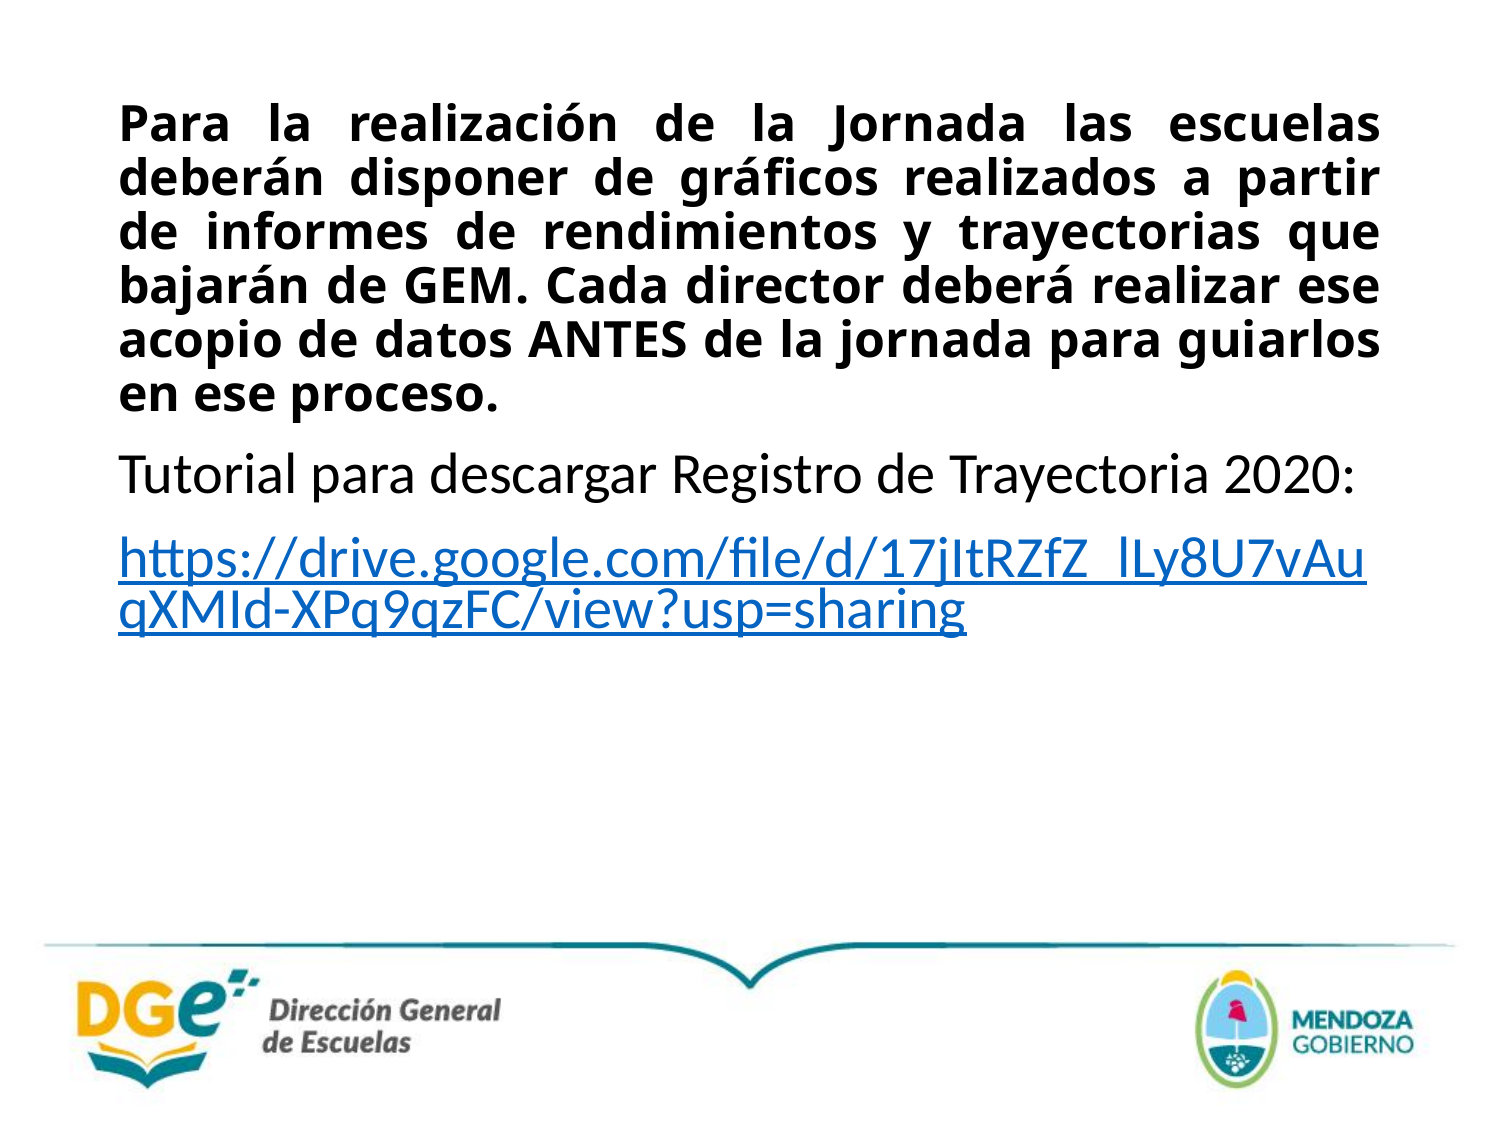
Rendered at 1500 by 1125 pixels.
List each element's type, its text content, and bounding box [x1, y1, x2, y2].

list Tutorial para descargar Registro de Trayectoria 2020: https://drive.google.com/file/d/17jItRZfZ_lLy8U7vAuqXMId-XPq9qzFC/view?usp=sharing [103, 436, 1397, 915]
picture [0, 916, 1500, 1125]
title Para la realización de la Jornada las escuelas deberán disponer de gráficos realizados a partir de informes de rendimientos y trayectorias que bajarán de GEM. Cada director deberá realizar ese acopio de datos ANTES de la jornada para guiarlos en ese proceso. [103, 59, 1397, 436]
